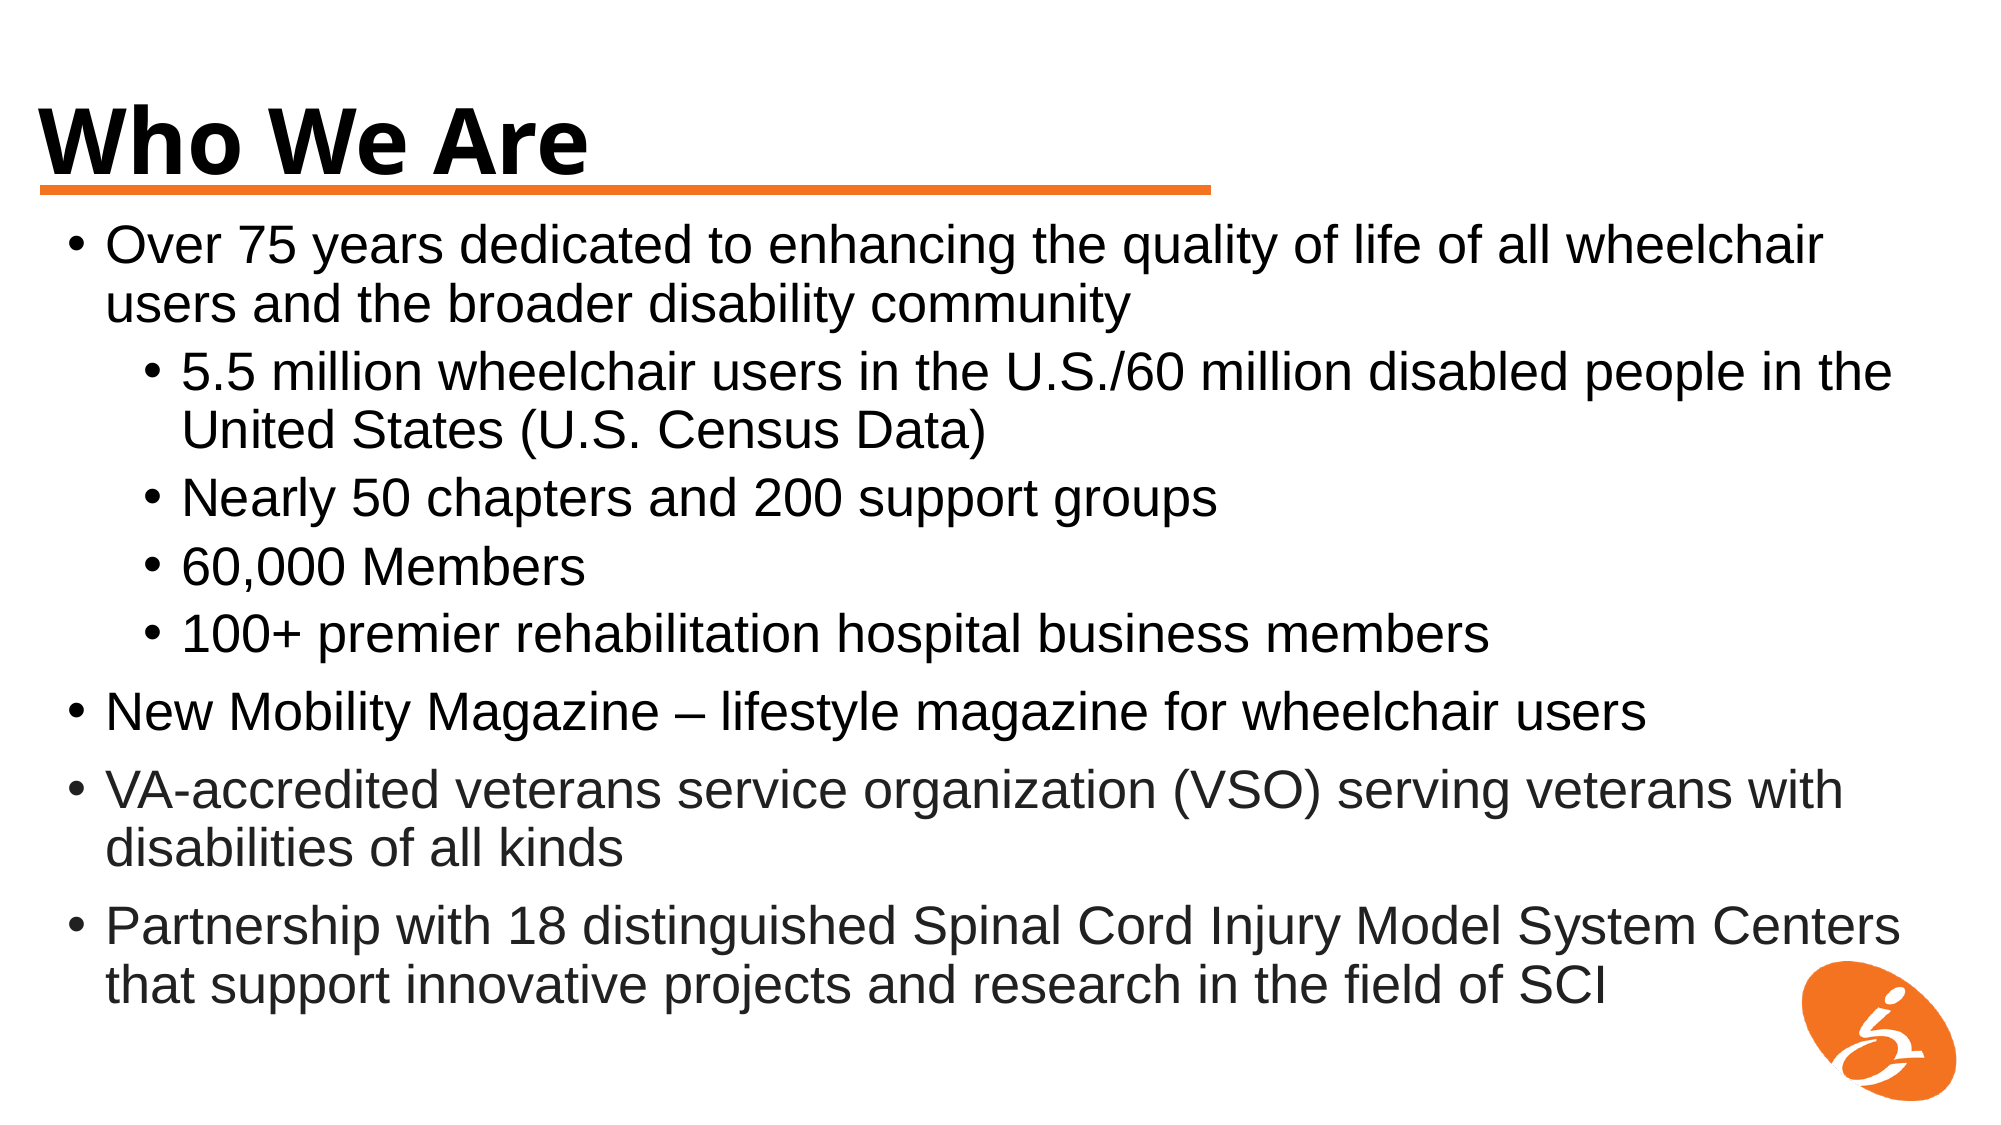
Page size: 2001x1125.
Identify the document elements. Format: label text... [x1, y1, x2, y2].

list Over 75 years dedicated to enhancing the quality of life of all wheelchair users and the broader disability community 5.5 million wheelchair users in the U.S./60 million disabled people in the United States (U.S. Census Data) Nearly 50 chapters and 200 support groups 60,000 Members 100+ premier rehabilitation hospital business members New Mobility Magazine – lifestyle magazine for wheelchair users VA-accredited veterans service organization (VSO) serving veterans with disabilities of all kinds Partnership with 18 distinguished Spinal Cord Injury Model System Centers that support innovative projects and research in the field of SCI [52, 209, 1947, 1031]
picture [1791, 961, 1962, 1101]
title Who We Are [23, 36, 1749, 254]
